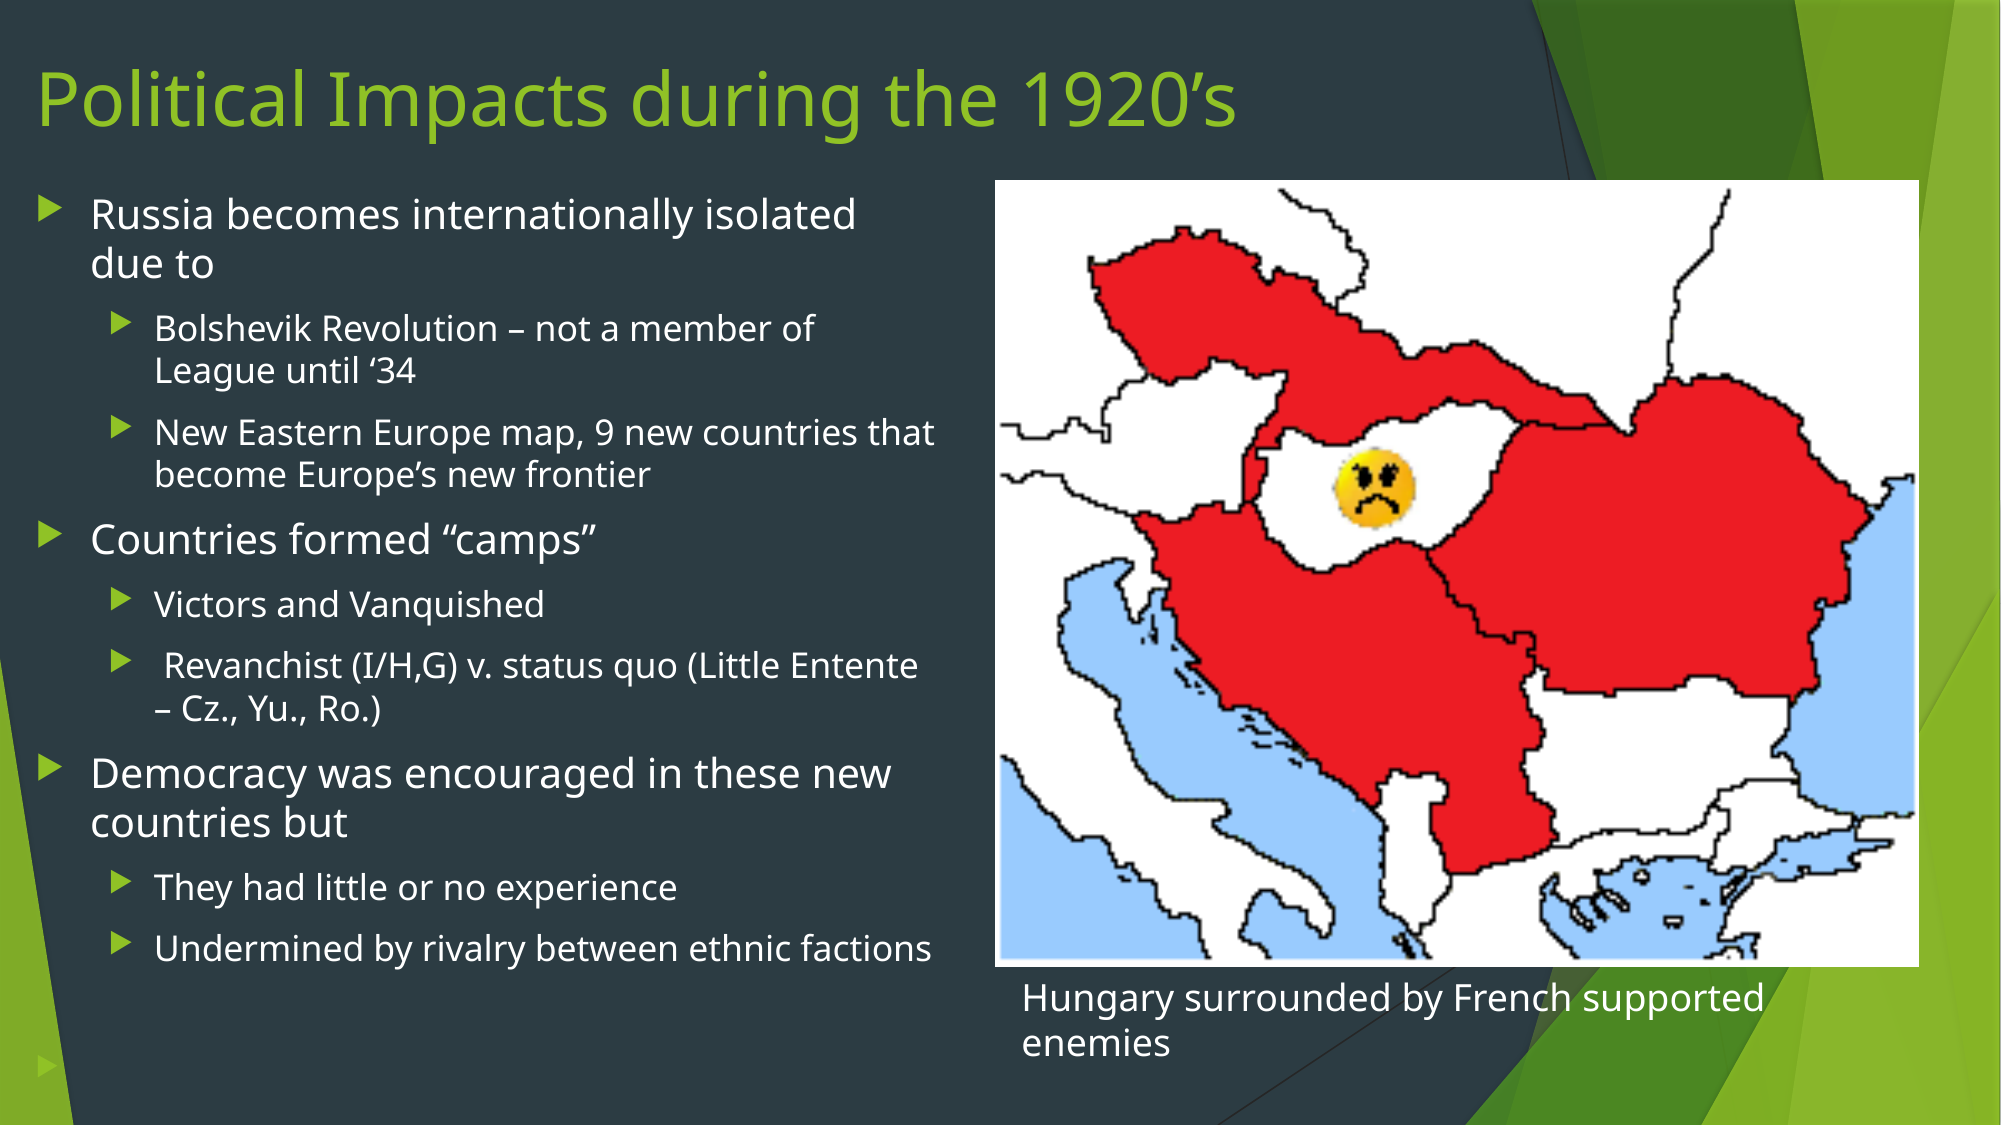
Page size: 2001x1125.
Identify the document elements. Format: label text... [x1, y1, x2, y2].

picture [994, 180, 1919, 967]
title Political Impacts during the 1920’s [20, 44, 1431, 261]
list Russia becomes internationally isolated due to Bolshevik Revolution – not a member of League until ‘34 New Eastern Europe map, 9 new countries that become Europe’s new frontier Countries formed “camps” Victors and Vanquished Revanchist (I/H,G) v. status quo (Little Entente – Cz., Yu., Ro.) Democracy was encouraged in these new countries but They had little or no experience Undermined by rivalry between ethnic factions [20, 180, 952, 1125]
text_box Hungary surrounded by French supported enemies [1006, 976, 1907, 1071]
